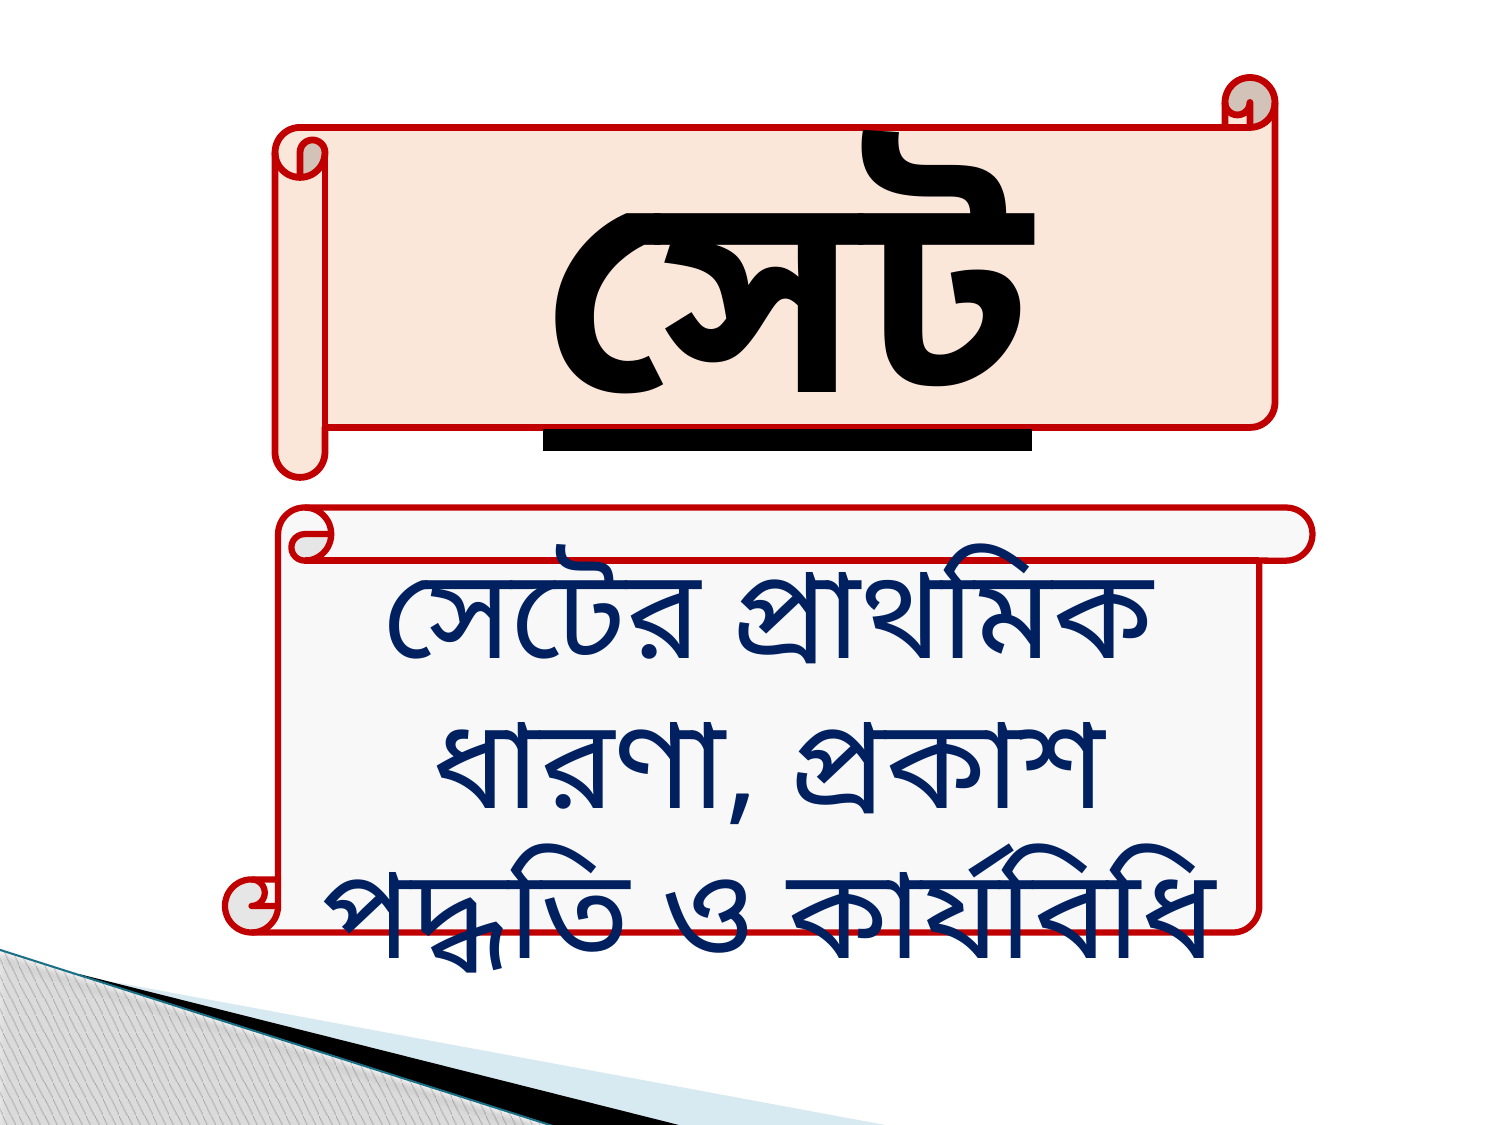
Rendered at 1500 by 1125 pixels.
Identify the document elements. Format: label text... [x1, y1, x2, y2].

text_box সেট [270, 72, 1280, 482]
text_box সেটের প্রাথমিক ধারণা, প্রকাশ পদ্ধতি ও কার্যবিধি [220, 502, 1318, 938]
